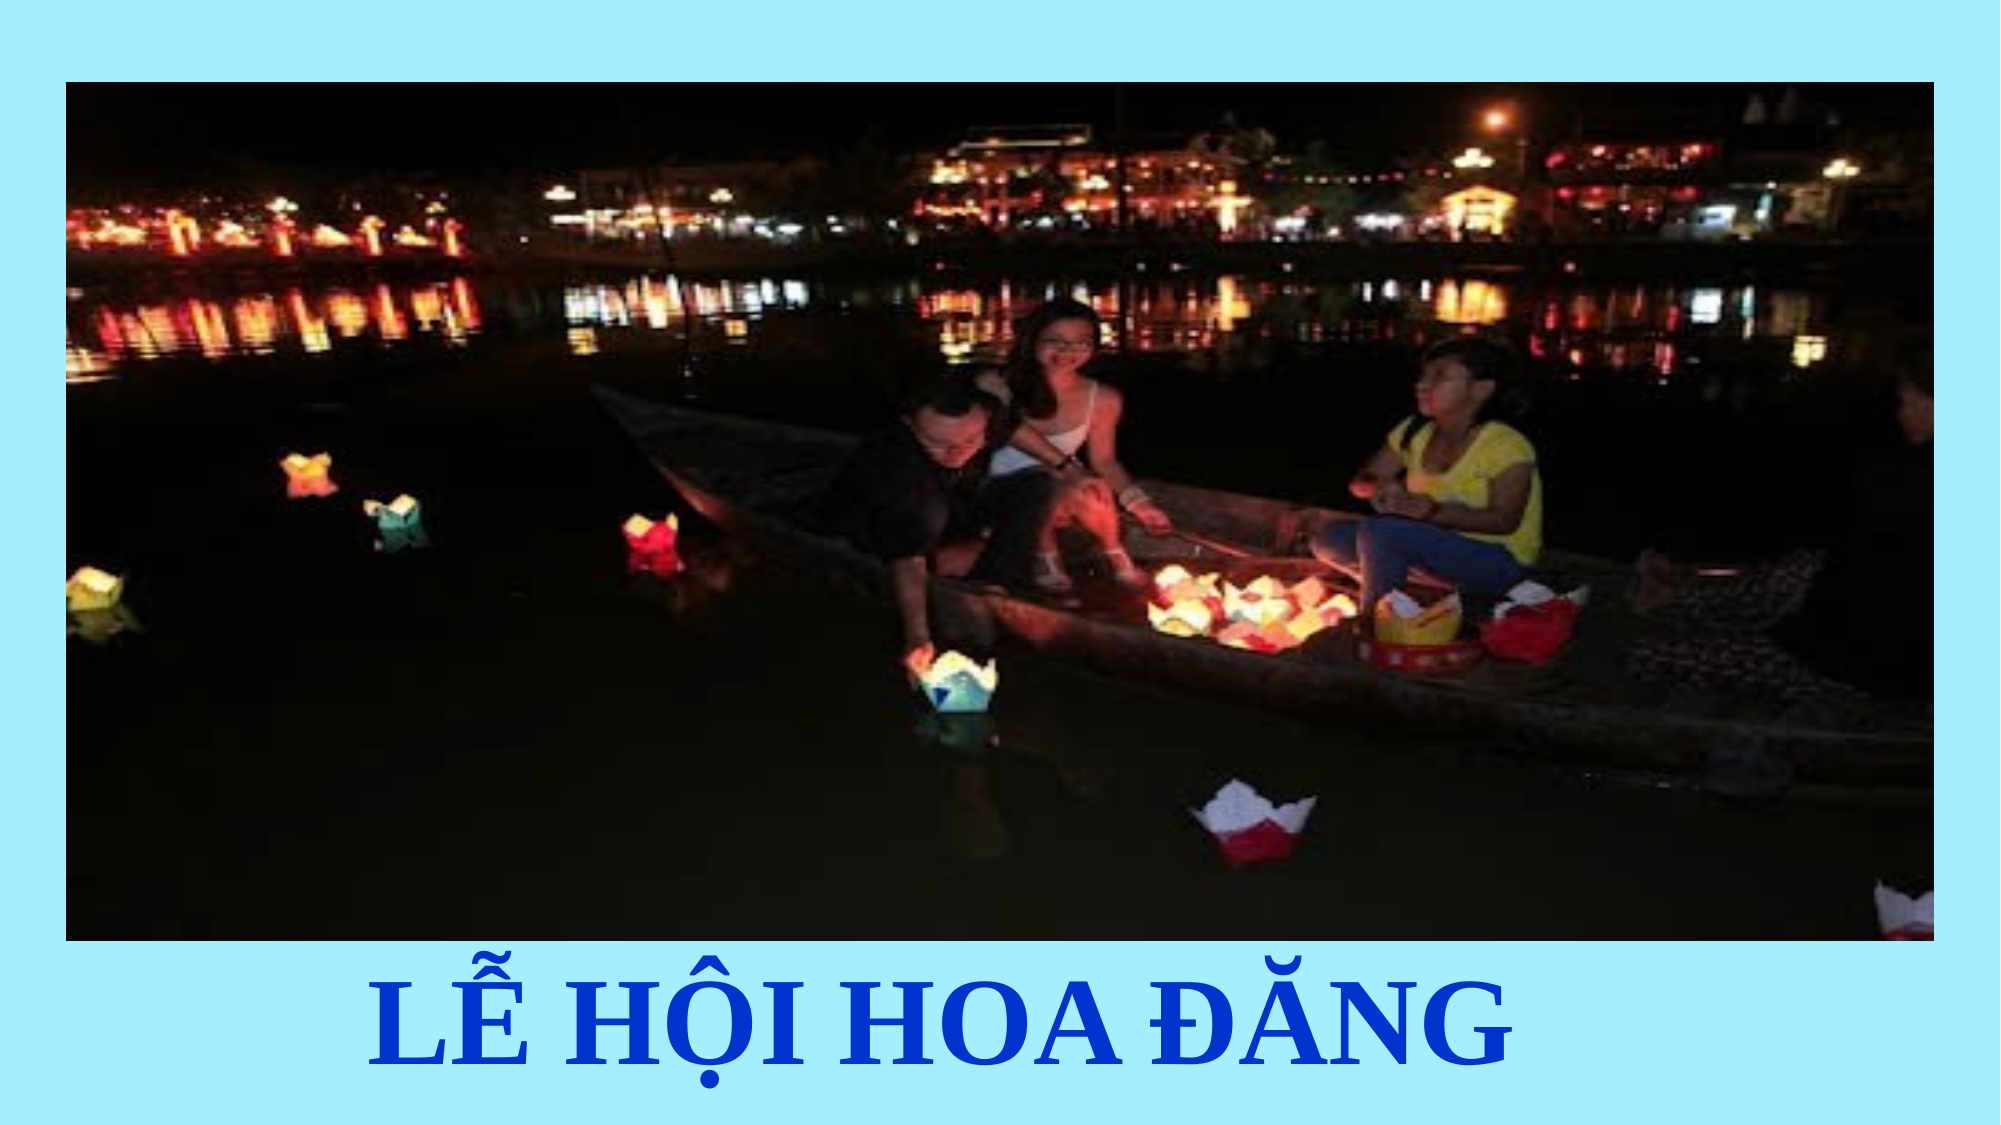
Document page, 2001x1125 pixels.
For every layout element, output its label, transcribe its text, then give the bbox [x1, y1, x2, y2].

picture [66, 82, 1934, 941]
text_box LỄ HỘI HOA ĐĂNG [347, 952, 1774, 1125]
